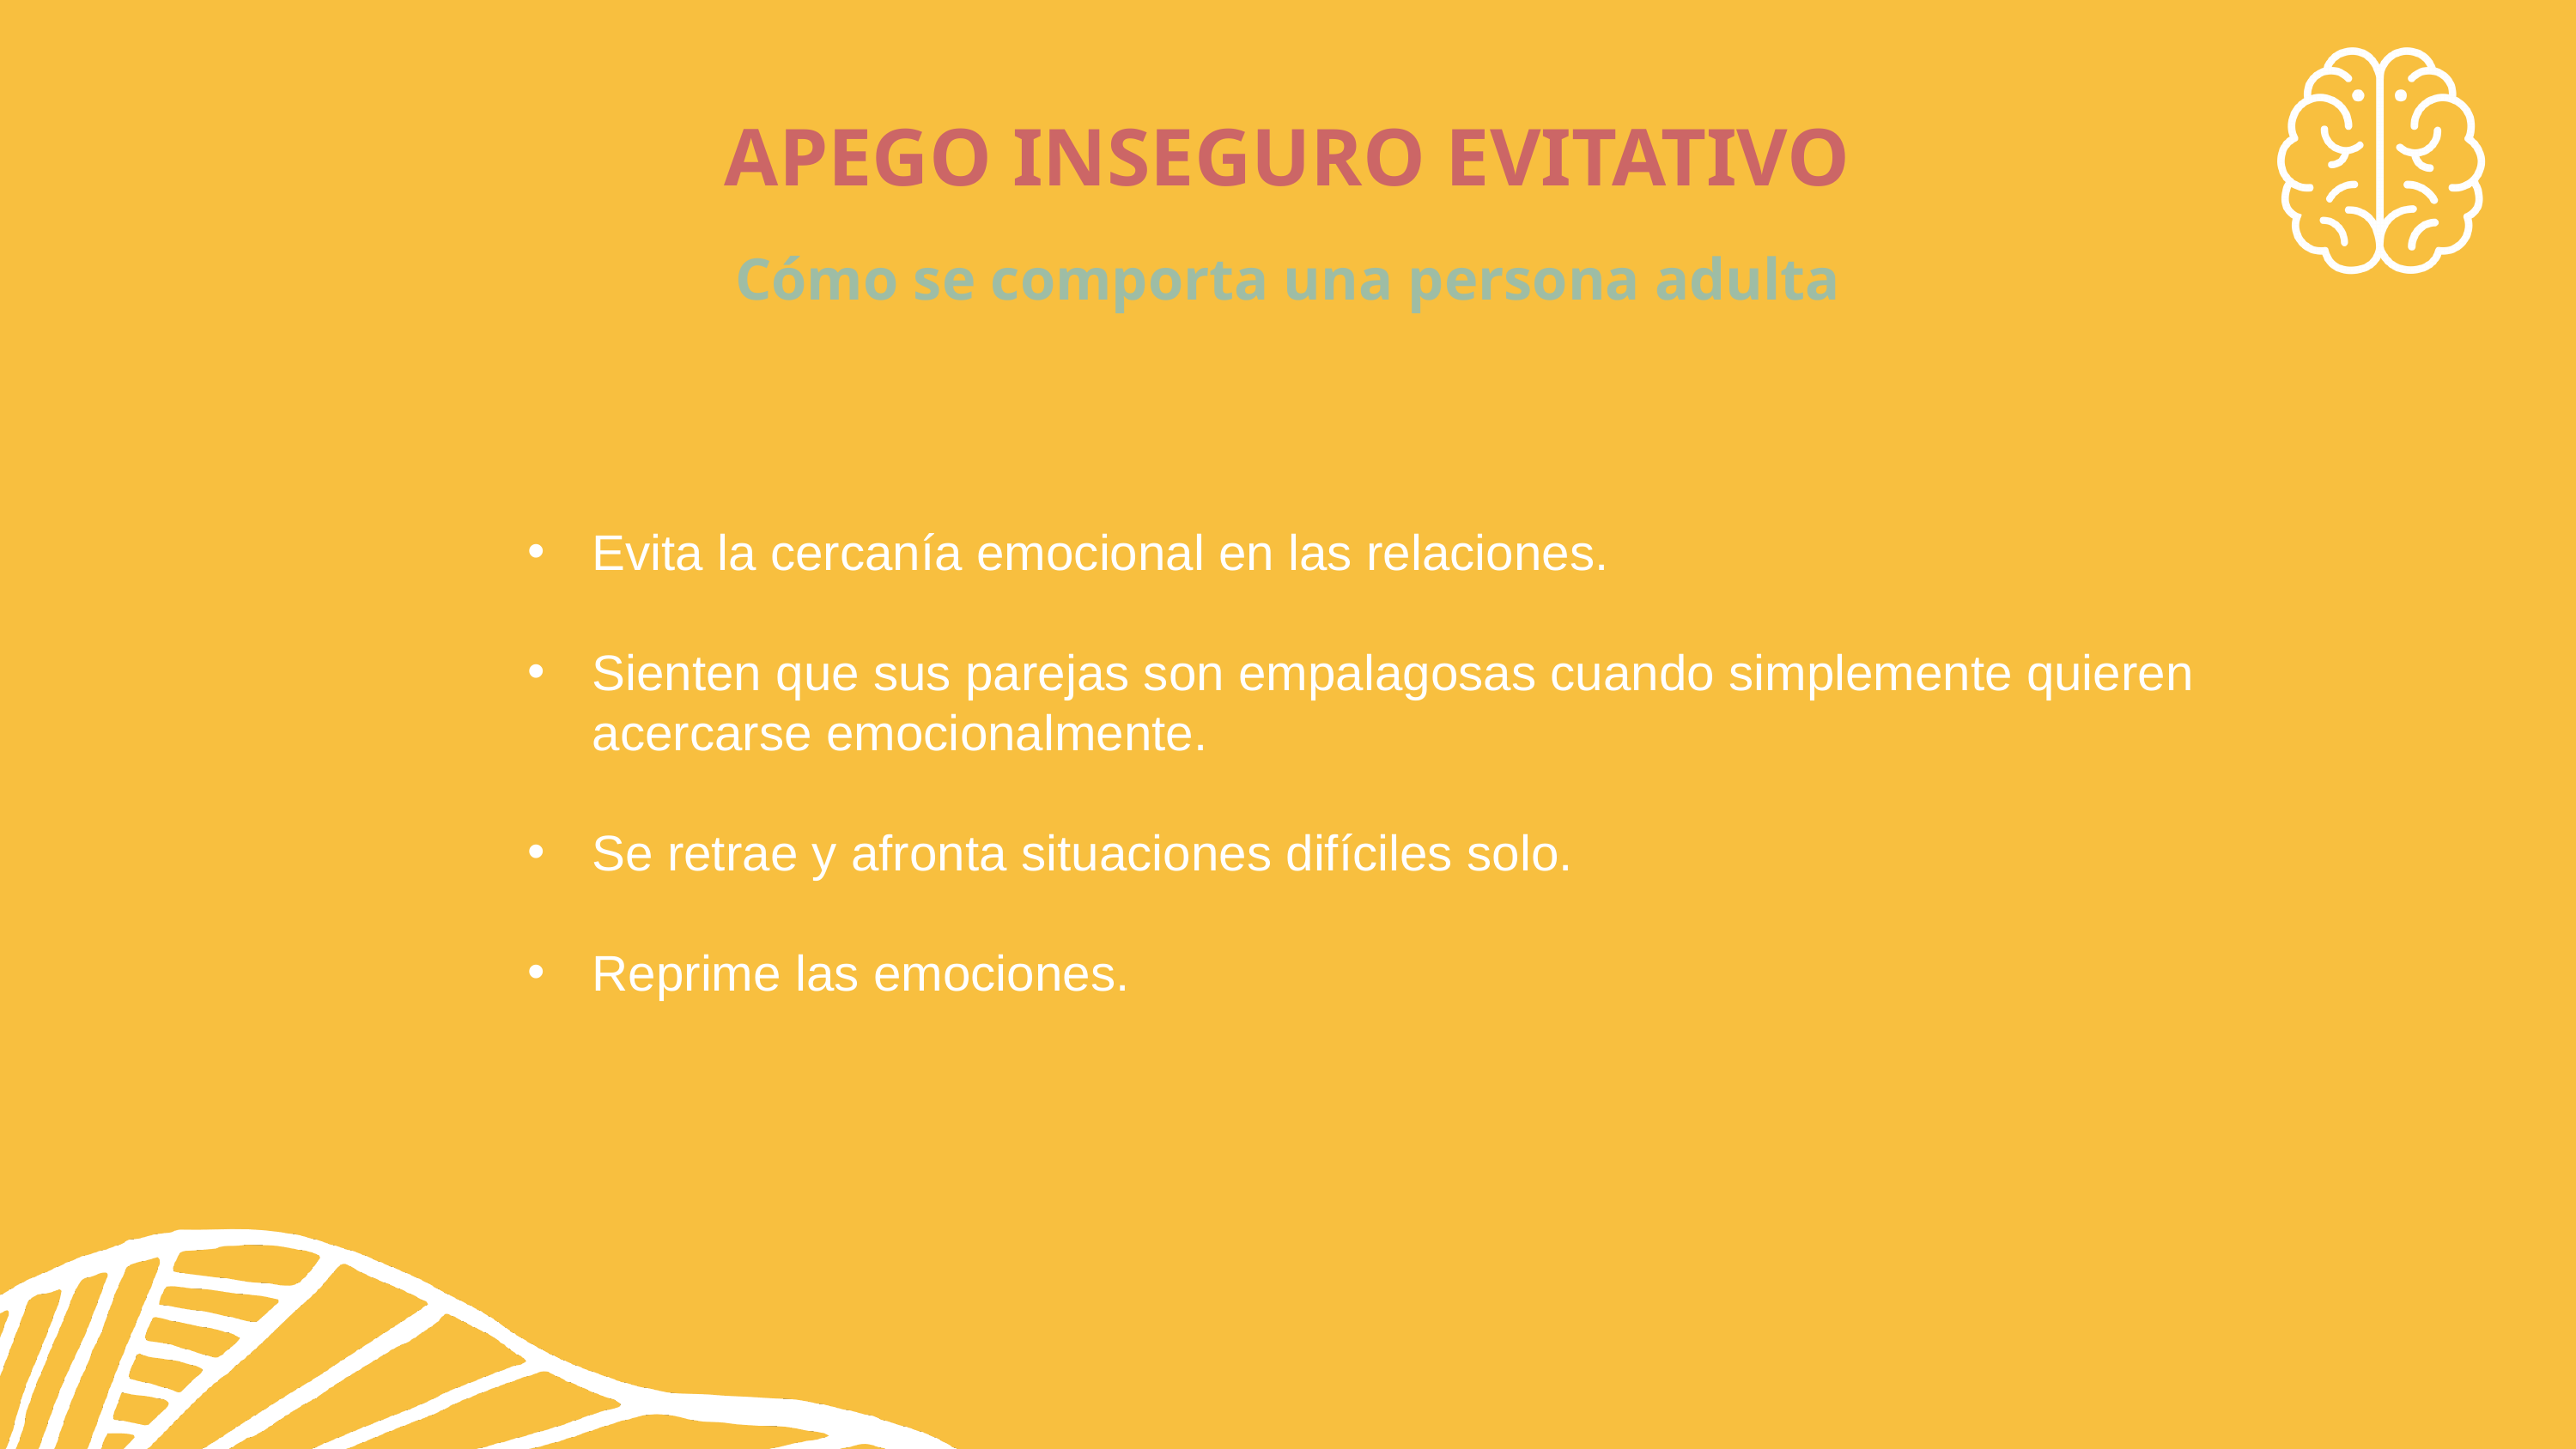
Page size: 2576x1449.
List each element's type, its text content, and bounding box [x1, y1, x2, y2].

text_box APEGO INSEGURO EVITATIVO [659, 114, 1917, 199]
picture [2243, 13, 2522, 301]
picture [0, 1228, 1348, 1449]
text_box Cómo se comporta una persona adulta [640, 246, 1936, 300]
text_box Evita la cercanía emocional en las relaciones. Sienten que sus parejas son empalagosas cuando simplemente quieren acercarse emocionalmente. Se retrae y afronta situaciones difíciles solo. Reprime las emociones. [515, 513, 2233, 1008]
